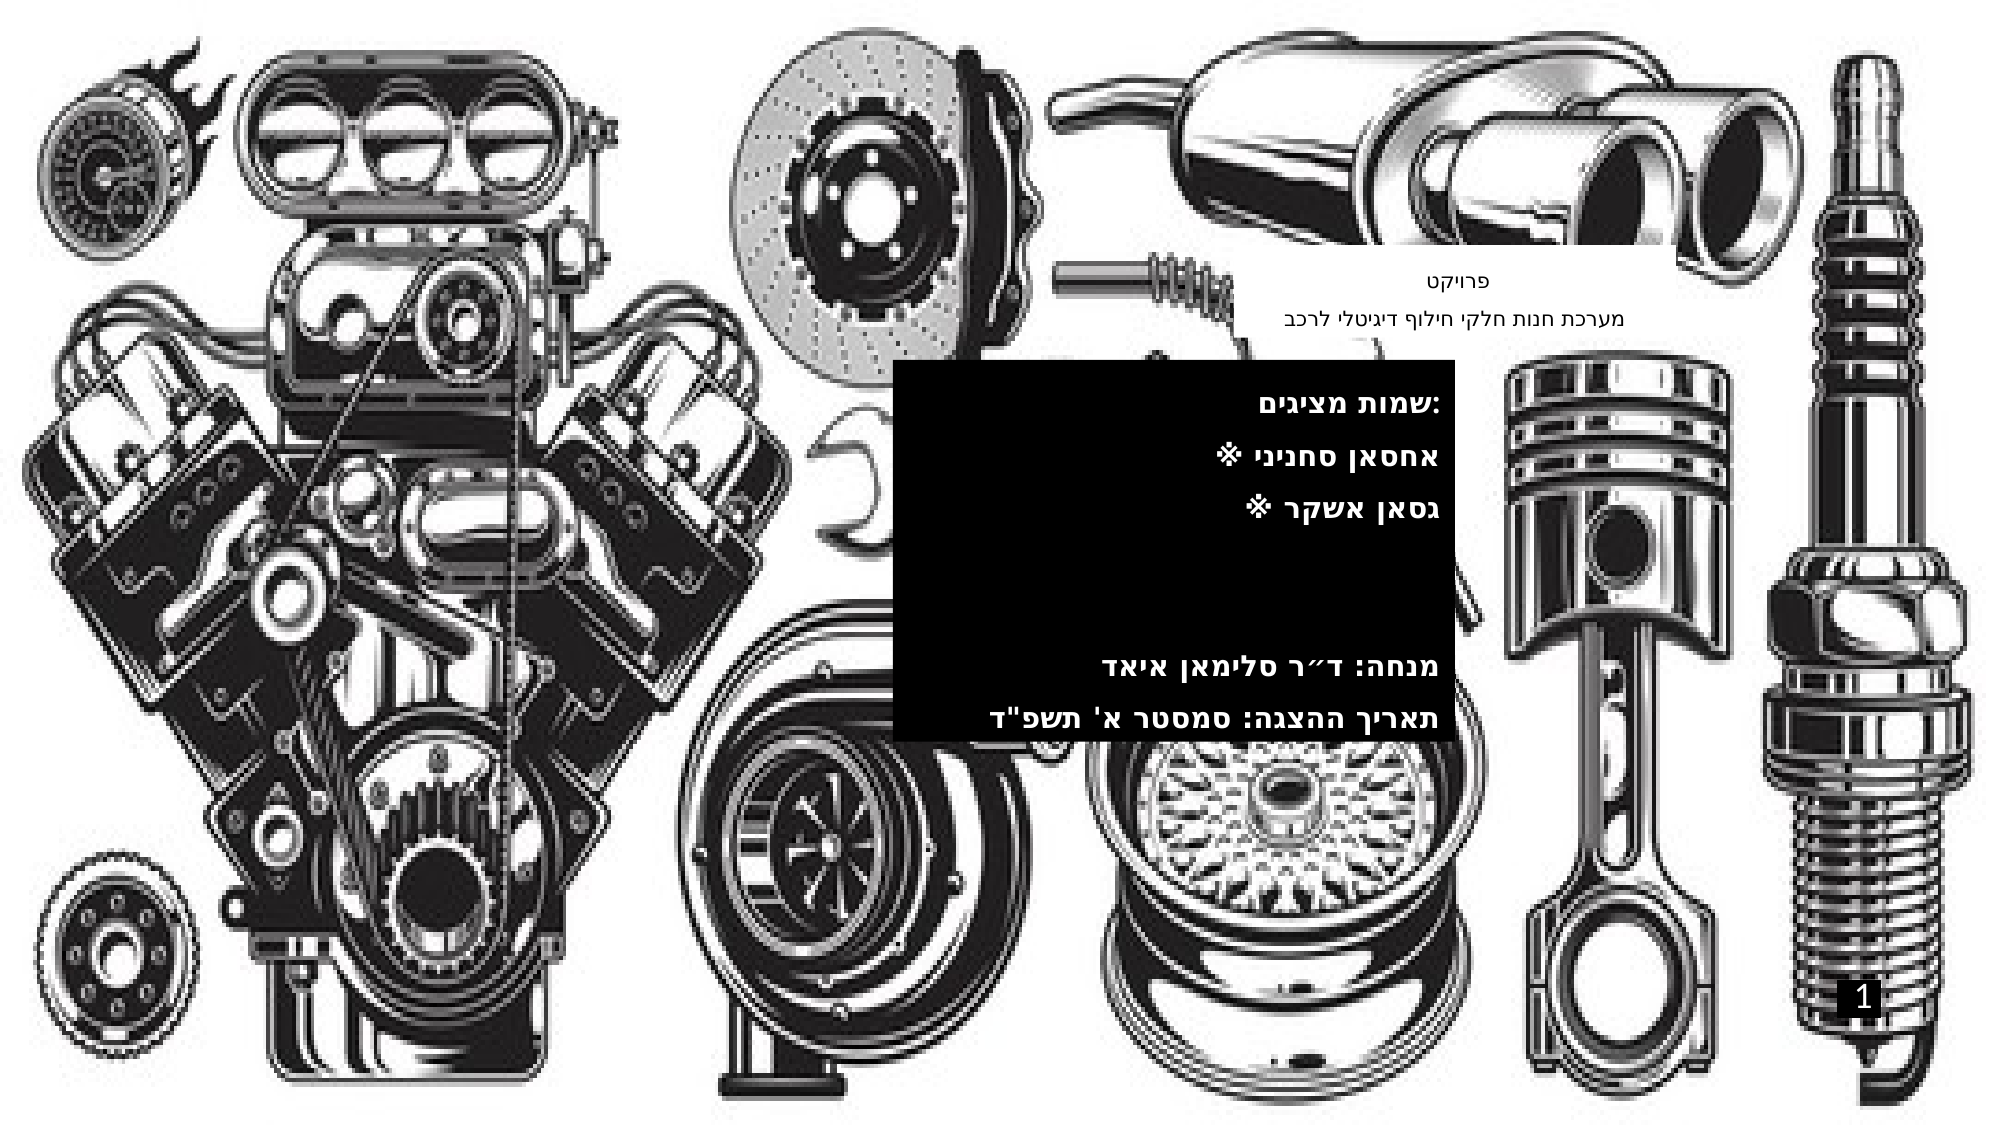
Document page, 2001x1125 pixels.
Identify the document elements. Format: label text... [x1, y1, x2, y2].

picture [0, 0, 2001, 1125]
title פרויקט מערכת חנות חלקי חילוף דיגיטלי לרכב [1233, 245, 1676, 338]
slide_number 1 [1809, 952, 1897, 1034]
text_box שמות מציגים: ※ אחסאן סחניני ※ גסאן אשקר מנחה: ד״ר סלימאן איאד תאריך ההצגה: סמסטר א' תשפ"ד [892, 359, 1455, 742]
